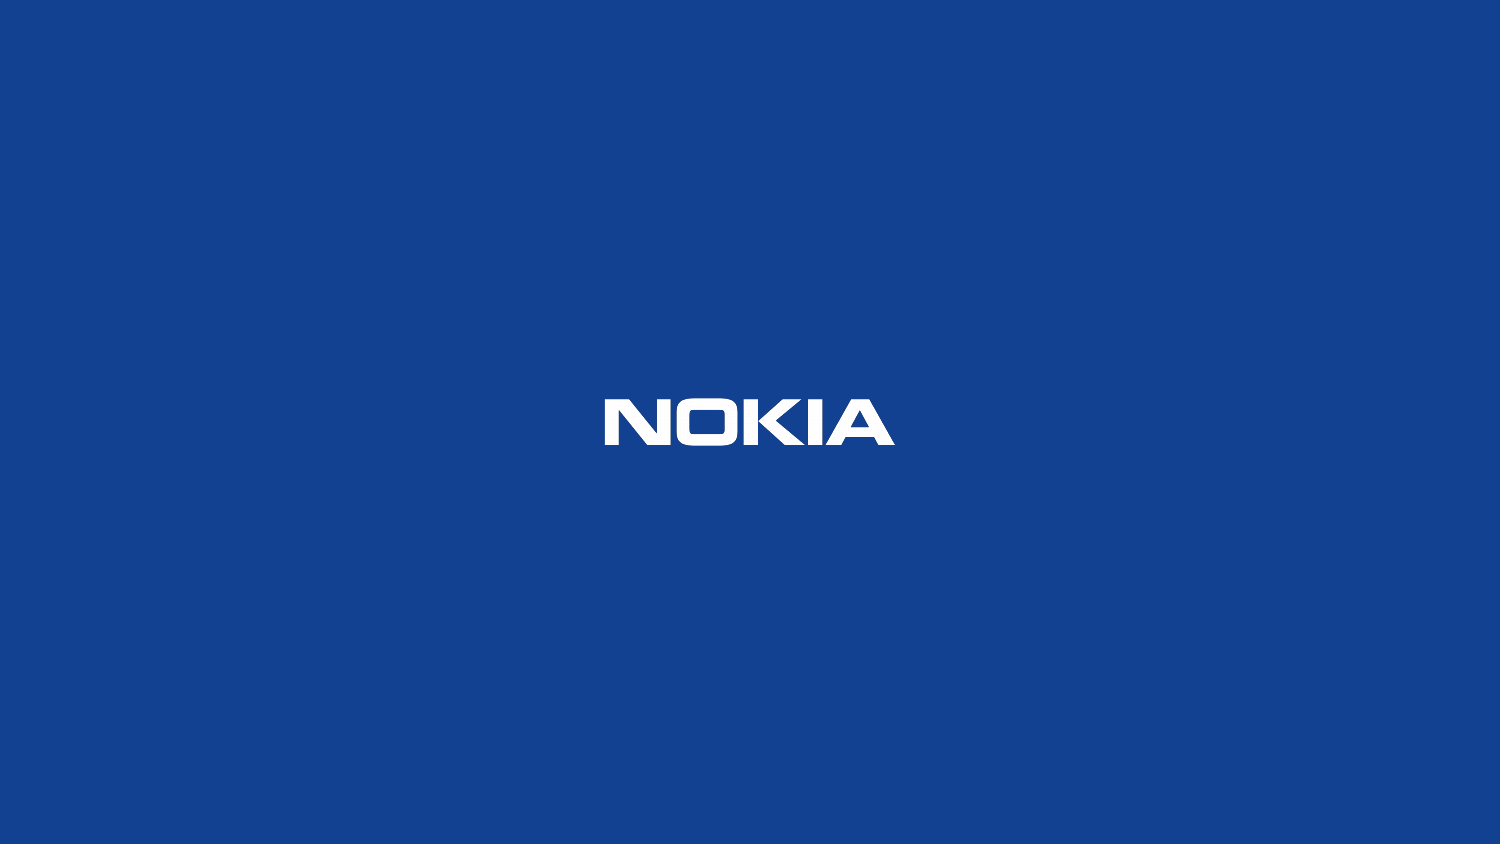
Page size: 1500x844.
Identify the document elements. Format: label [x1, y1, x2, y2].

picture [539, 333, 961, 511]
